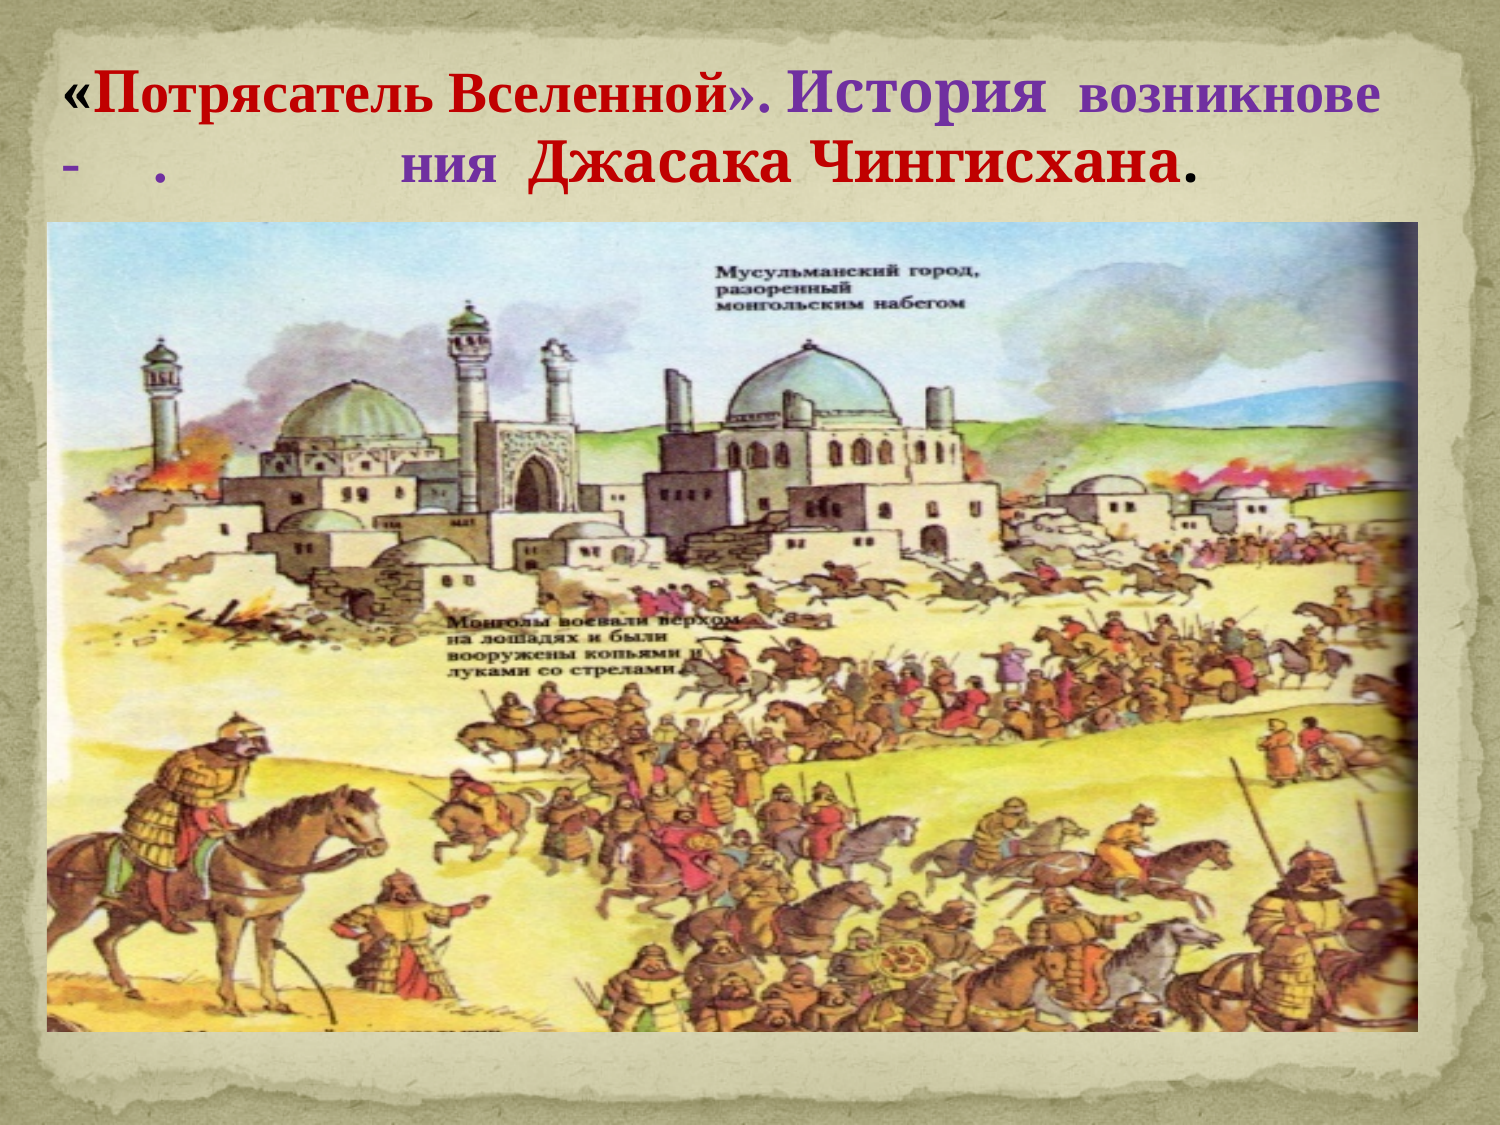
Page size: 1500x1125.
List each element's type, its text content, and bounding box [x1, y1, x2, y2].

text_box «Потрясатель Вселенной». История возникнове - . ния Джасака Чингисхана. [46, 46, 1418, 202]
picture [46, 222, 1418, 1032]
